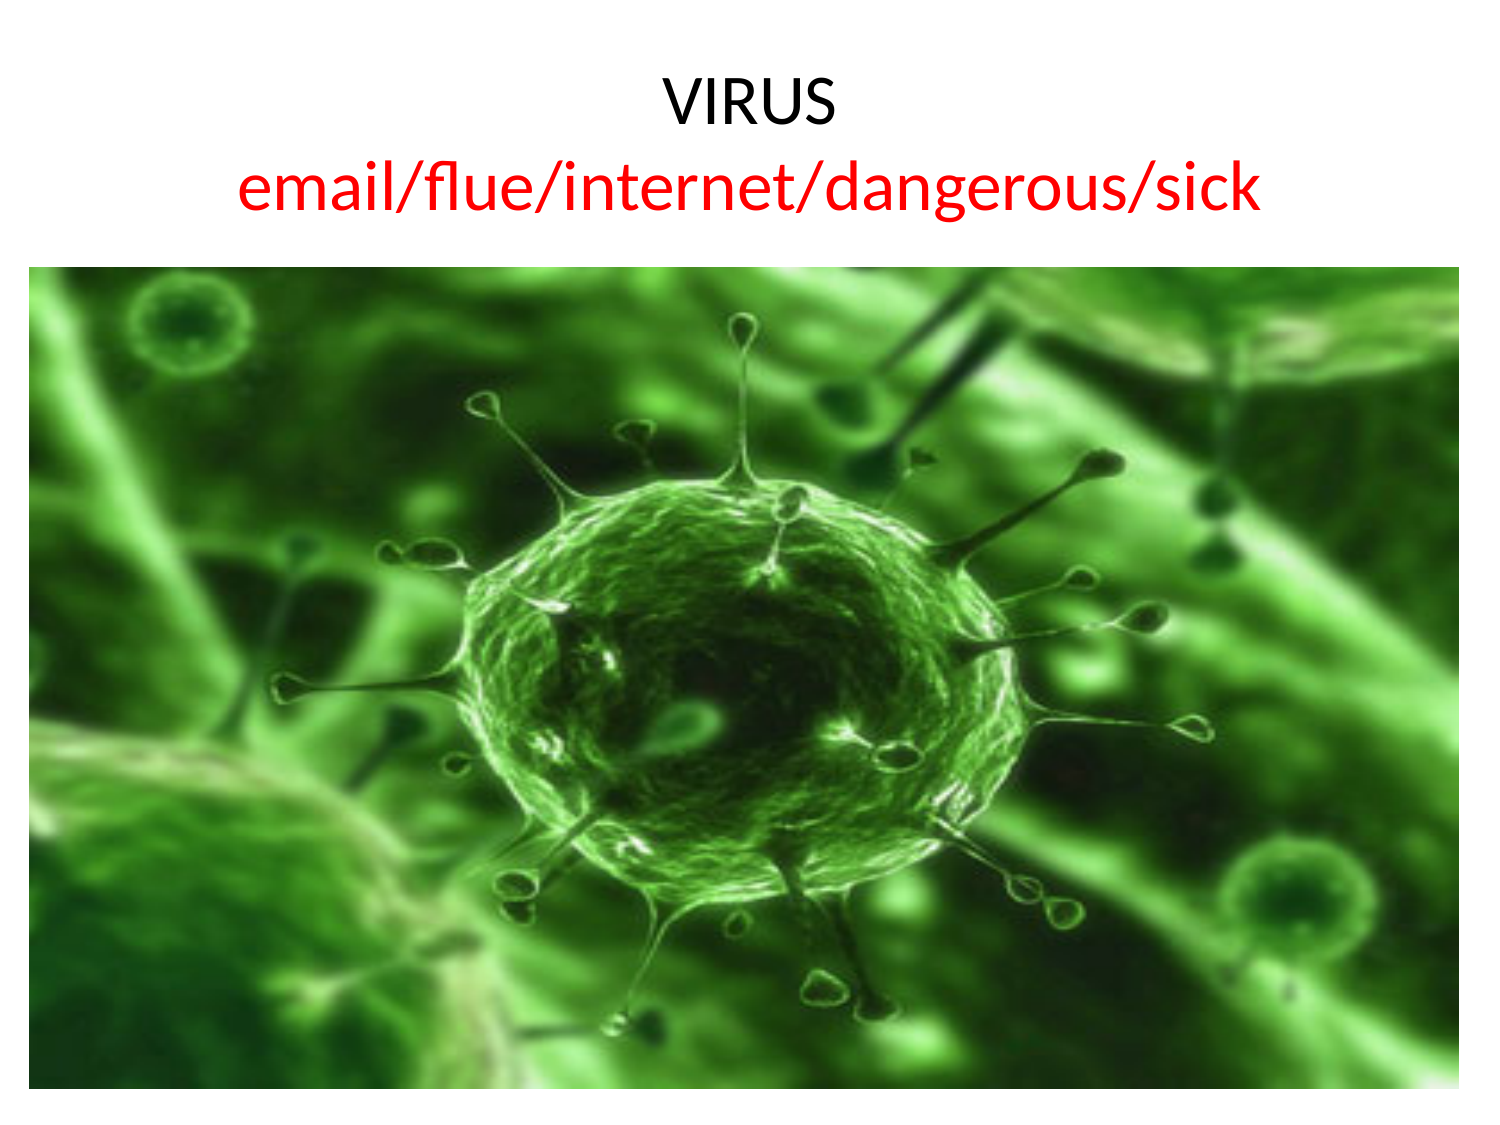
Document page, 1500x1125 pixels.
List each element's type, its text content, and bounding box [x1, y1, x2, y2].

title VIRUS email/flue/internet/dangerous/sick [75, 45, 1425, 233]
picture [29, 266, 1459, 1089]
